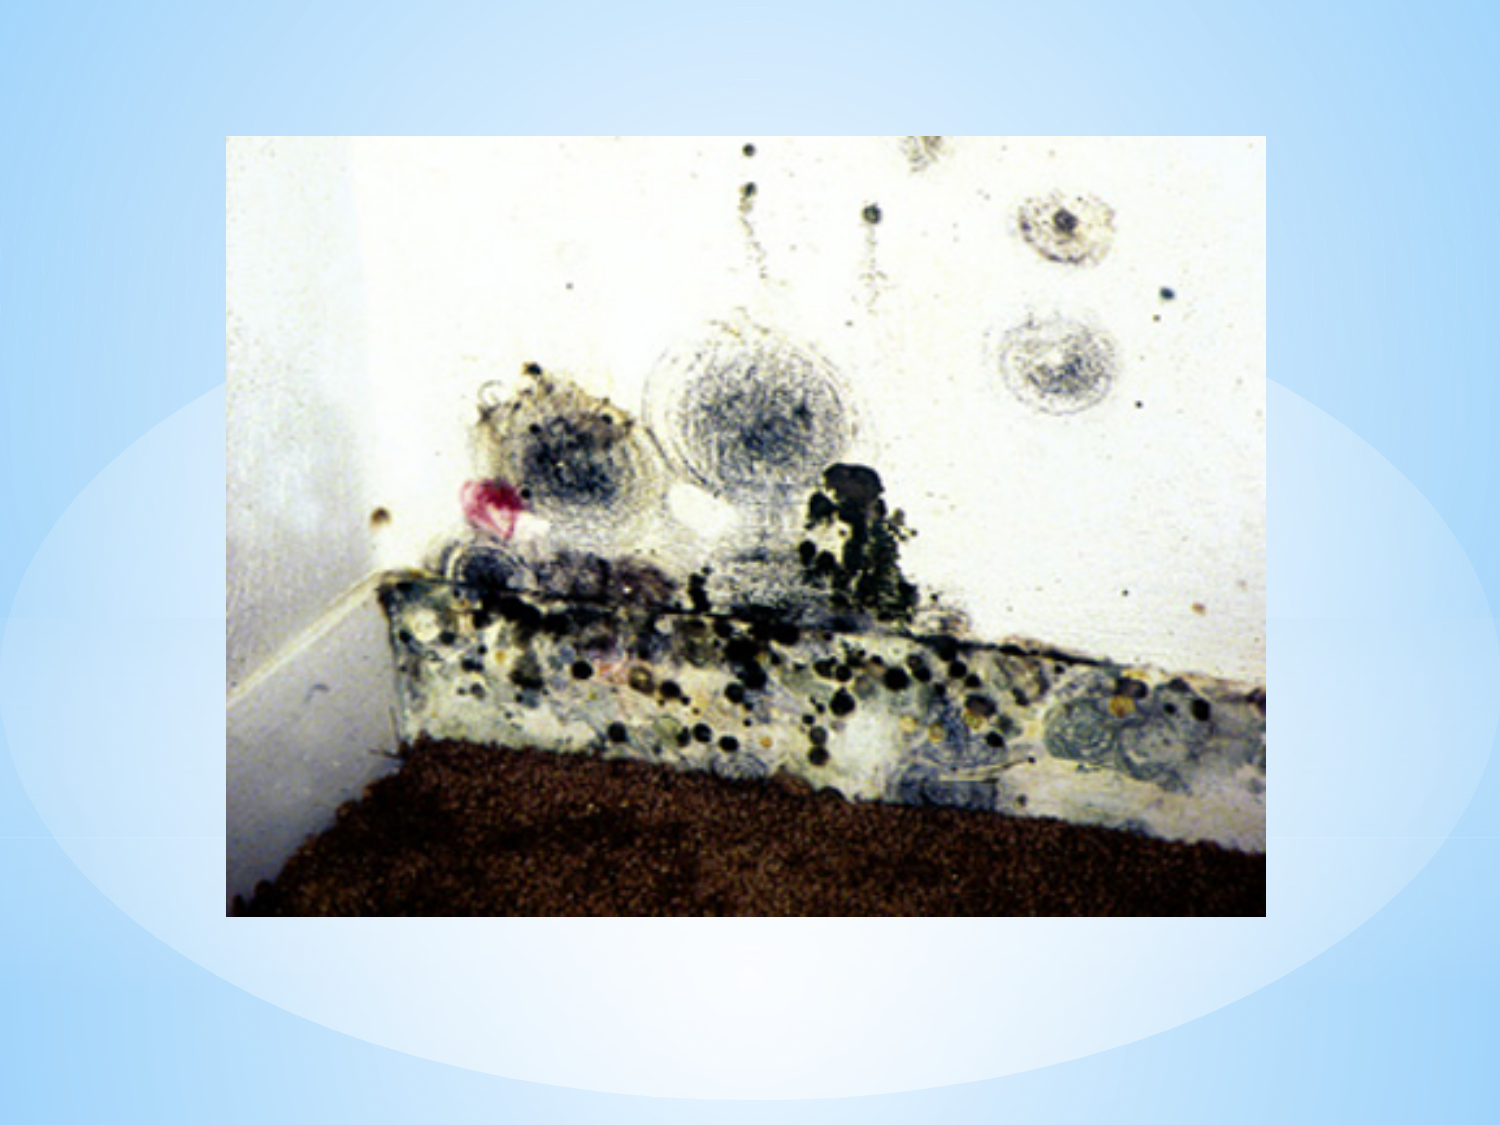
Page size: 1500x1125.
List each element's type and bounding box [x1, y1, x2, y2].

list [225, 136, 1266, 917]
